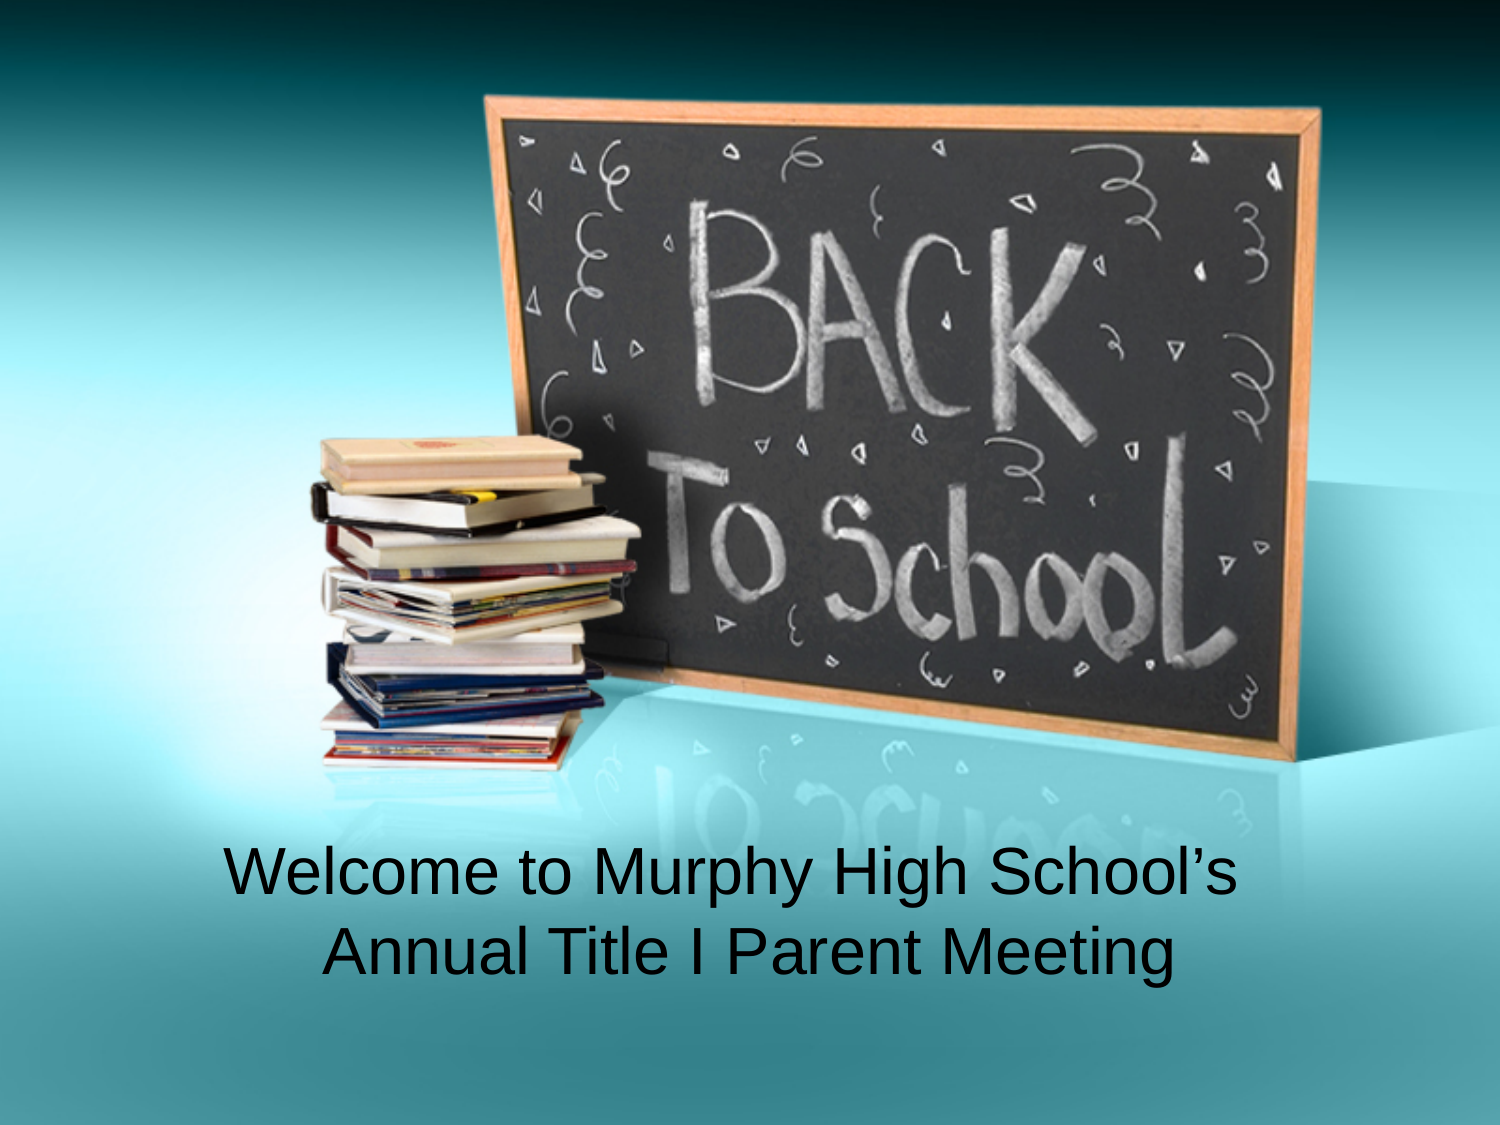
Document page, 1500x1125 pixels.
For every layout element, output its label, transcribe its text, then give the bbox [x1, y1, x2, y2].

title Welcome to Murphy High School’s Annual Title I Parent Meeting [112, 837, 1388, 979]
picture [0, 0, 1500, 1125]
